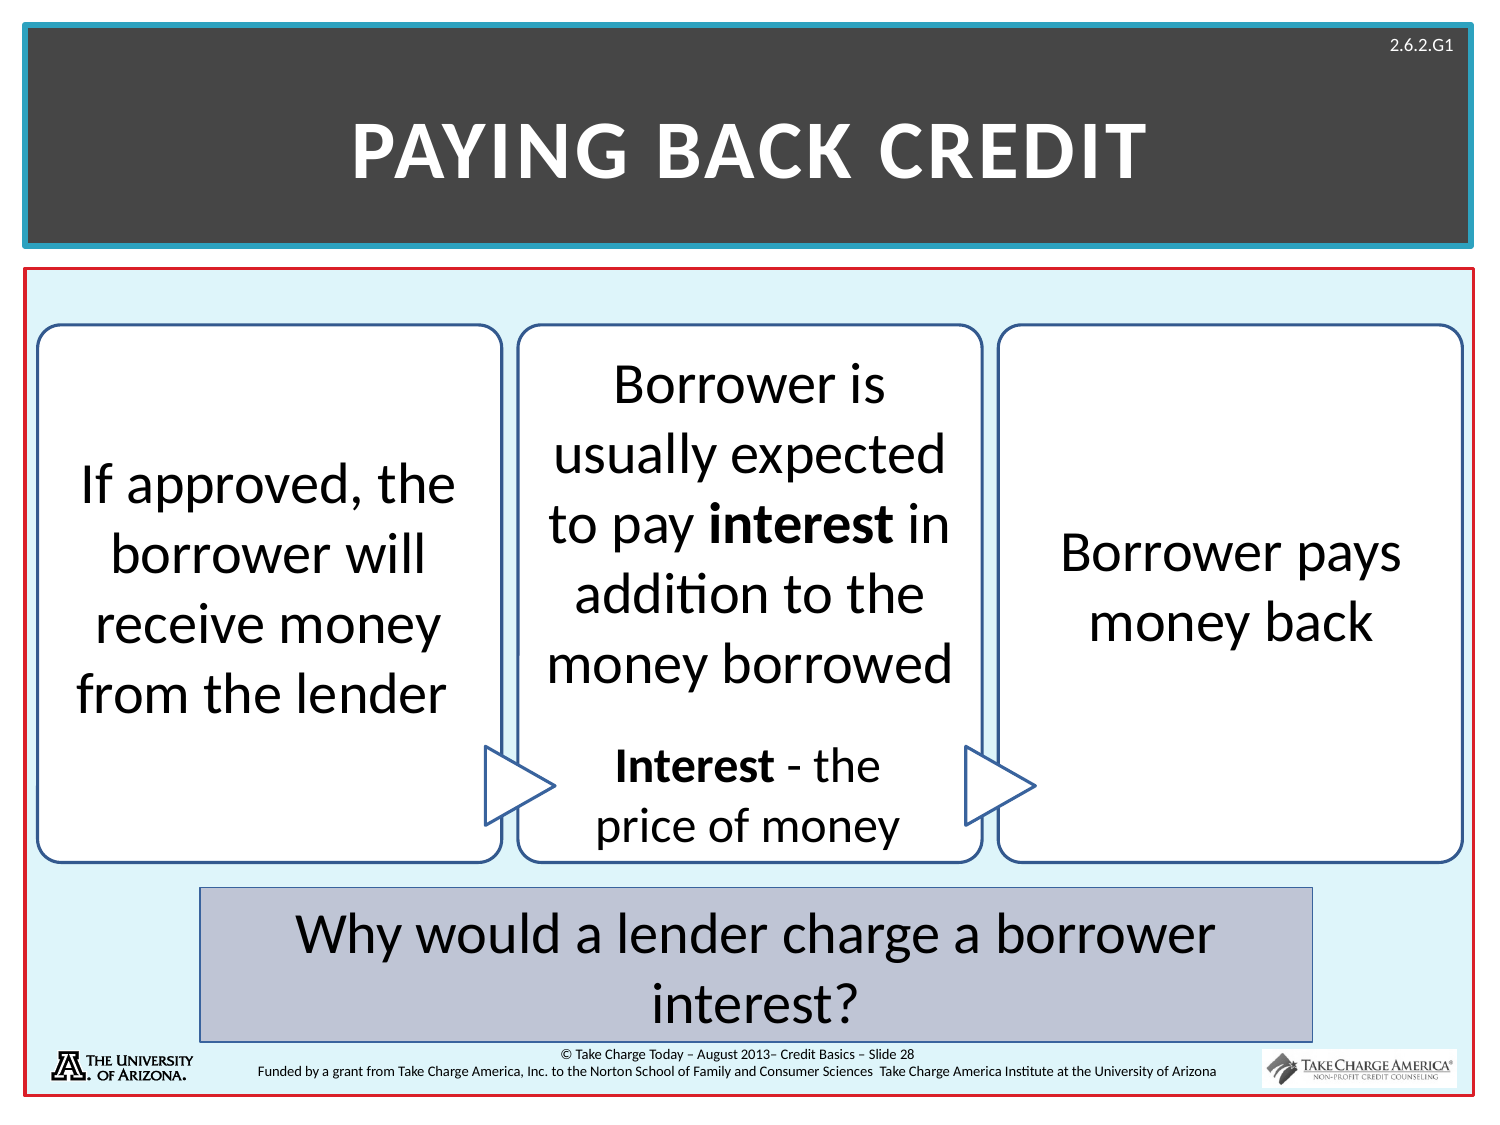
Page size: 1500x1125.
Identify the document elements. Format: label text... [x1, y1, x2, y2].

text_box Why would a lender charge a borrower interest? [199, 887, 1313, 1043]
title Paying Back Credit [62, 58, 1438, 232]
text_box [37, 324, 1463, 863]
